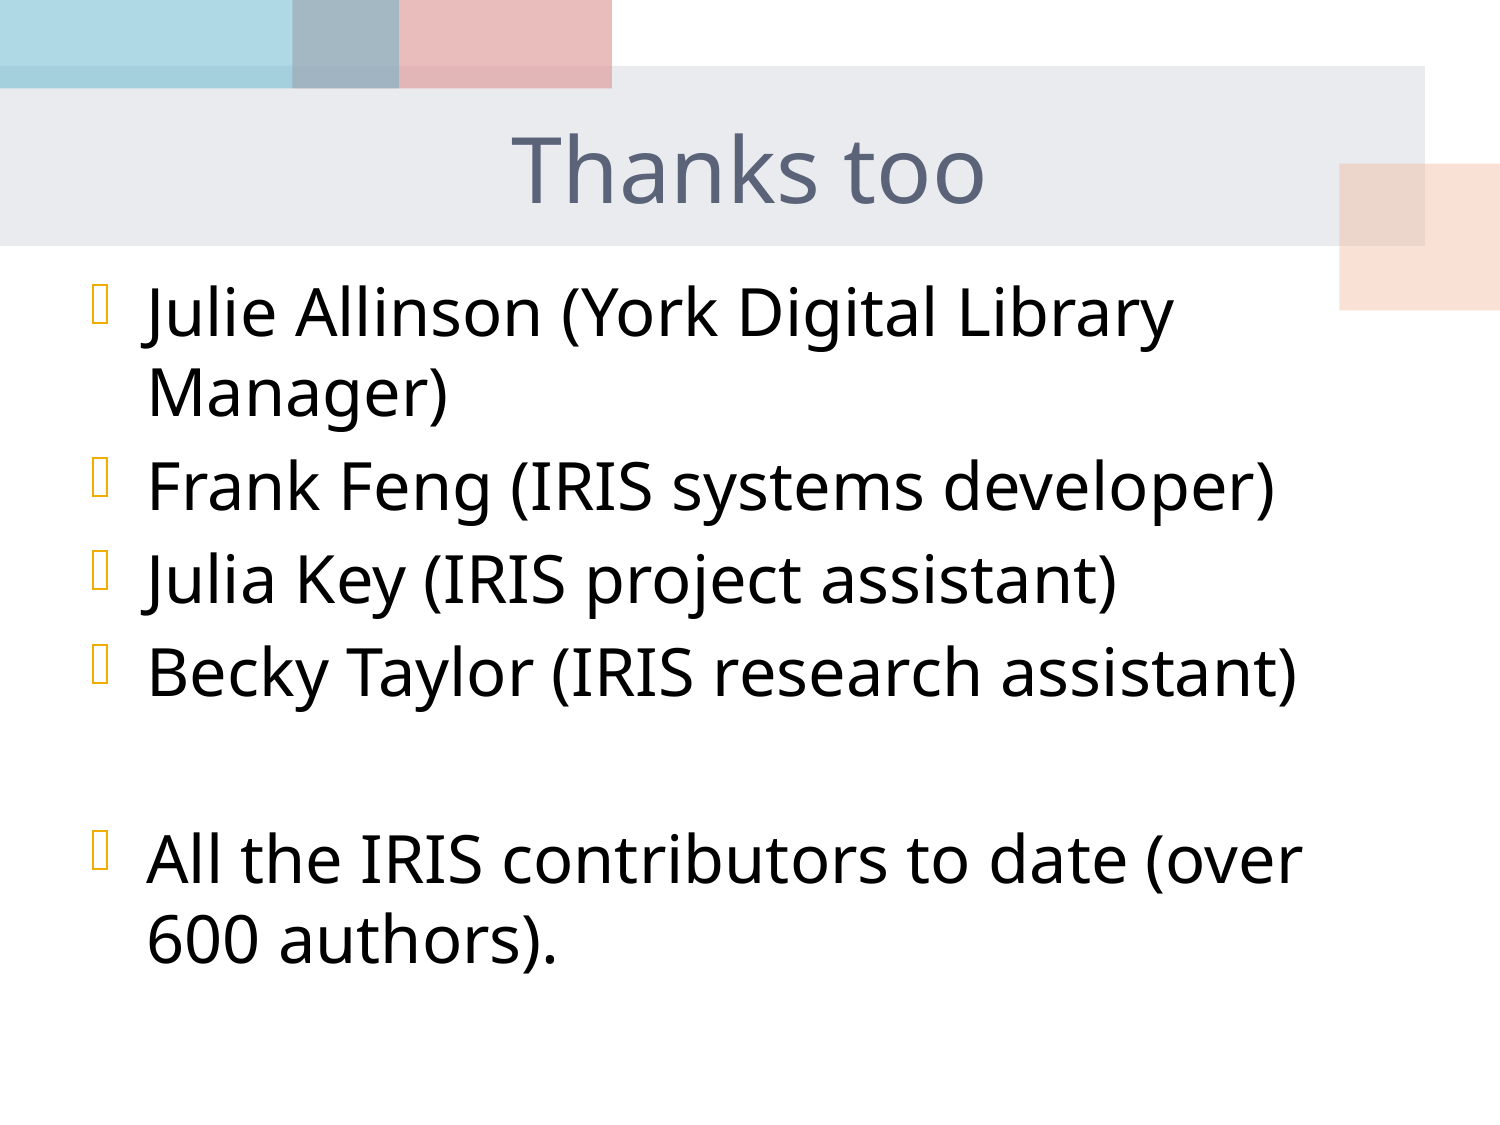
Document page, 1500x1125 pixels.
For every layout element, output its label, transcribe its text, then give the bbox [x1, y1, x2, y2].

title Thanks too [75, 88, 1425, 246]
list Julie Allinson (York Digital Library Manager) Frank Feng (IRIS systems developer) Julia Key (IRIS project assistant) Becky Taylor (IRIS research assistant) All the IRIS contributors to date (over 600 authors). [75, 262, 1425, 1005]
